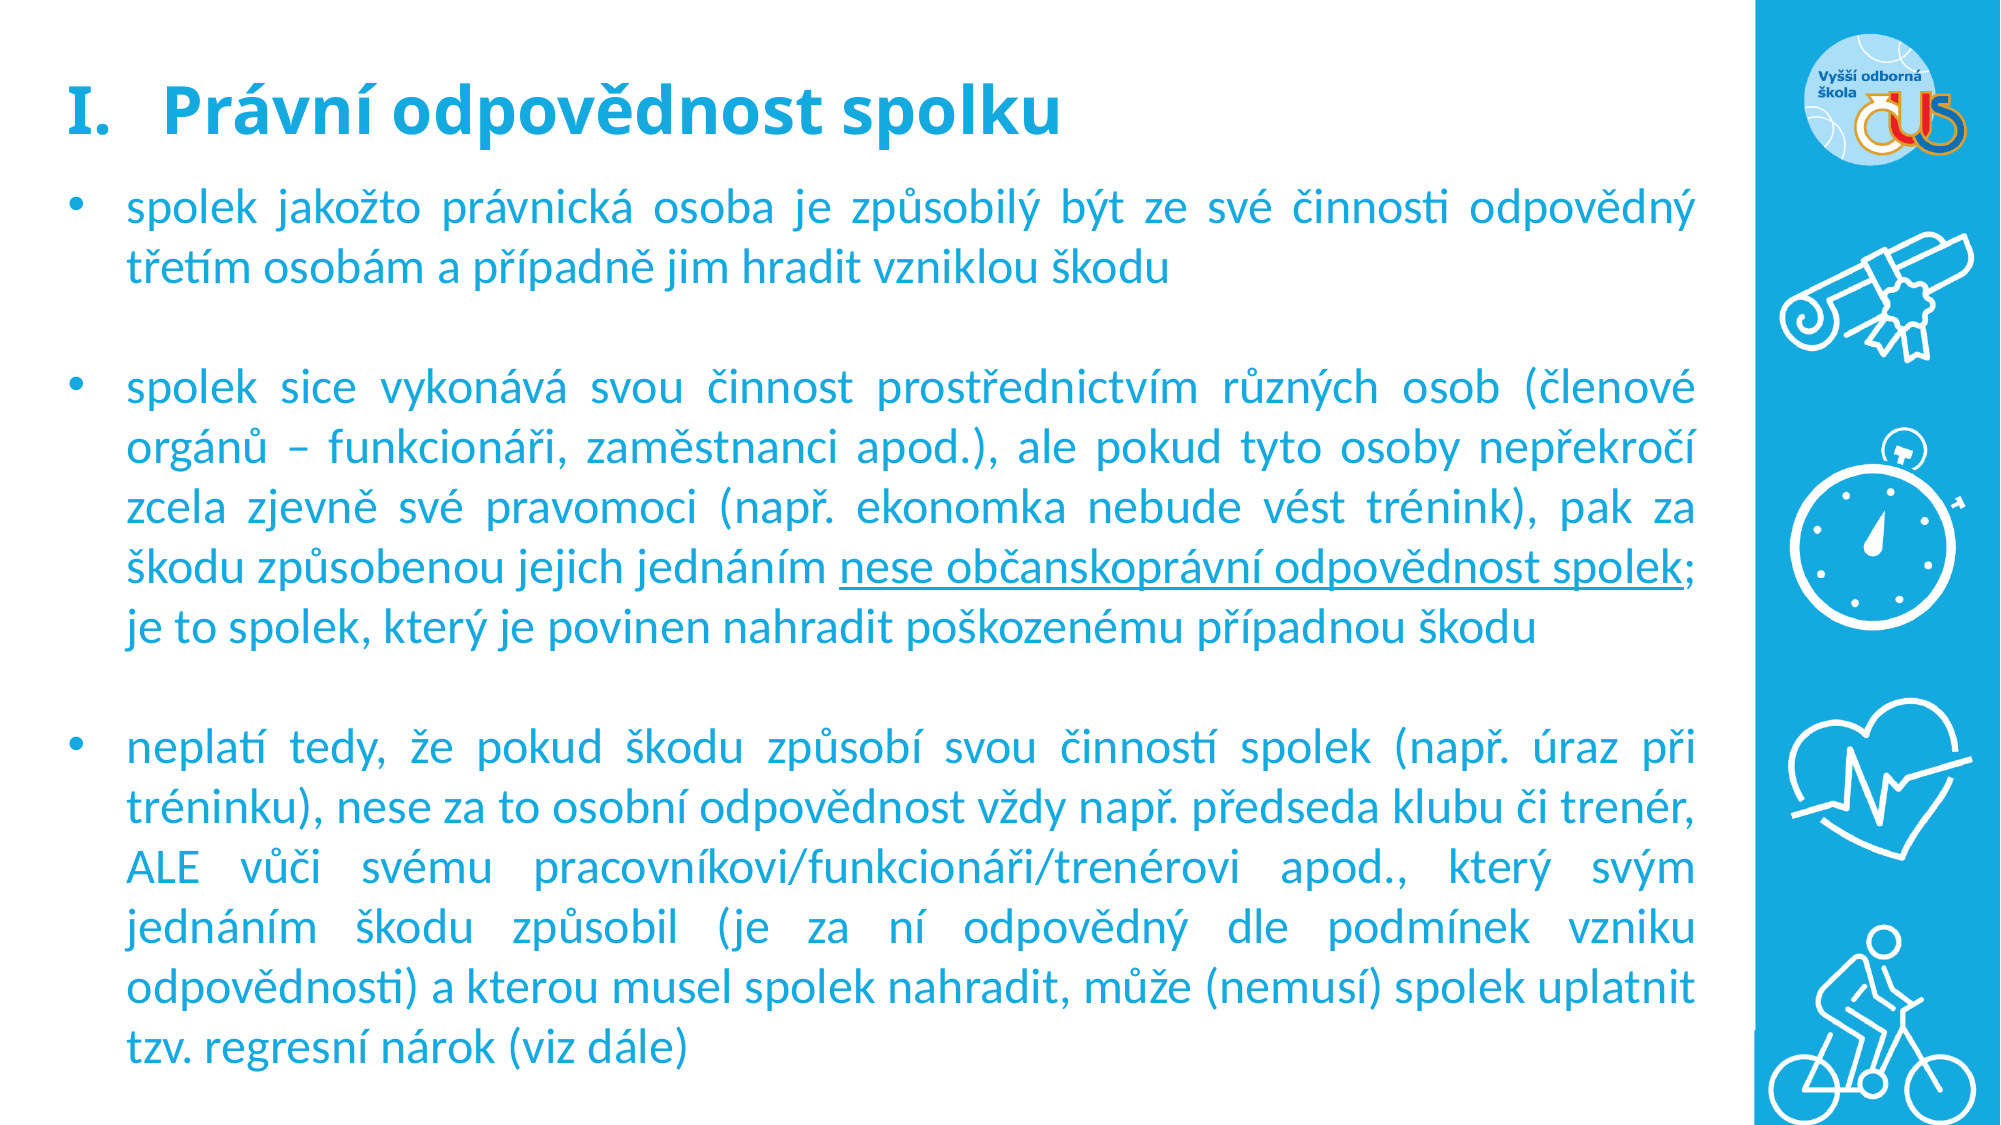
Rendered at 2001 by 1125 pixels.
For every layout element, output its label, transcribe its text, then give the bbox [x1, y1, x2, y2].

title Právní odpovědnost spolku [52, 59, 1713, 165]
picture [1754, 0, 2000, 1125]
list spolek jakožto právnická osoba je způsobilý být ze své činnosti odpovědný třetím osobám a případně jim hradit vzniklou škodu spolek sice vykonává svou činnost prostřednictvím různých osob (členové orgánů – funkcionáři, zaměstnanci apod.), ale pokud tyto osoby nepřekročí zcela zjevně své pravomoci (např. ekonomka nebude vést trénink), pak za škodu způsobenou jejich jednáním nese občanskoprávní odpovědnost spolek; je to spolek, který je povinen nahradit poškozenému případnou škodu neplatí tedy, že pokud škodu způsobí svou činností spolek (např. úraz při tréninku), nese za to osobní odpovědnost vždy např. předseda klubu či trenér, ALE vůči svému pracovníkovi/funkcionáři/trenérovi apod., který svým jednáním škodu způsobil (je za ní odpovědný dle podmínek vzniku odpovědnosti) a kterou musel spolek nahradit, může (nemusí) spolek uplatnit tzv. regresní nárok (viz dále) [52, 165, 1713, 1066]
